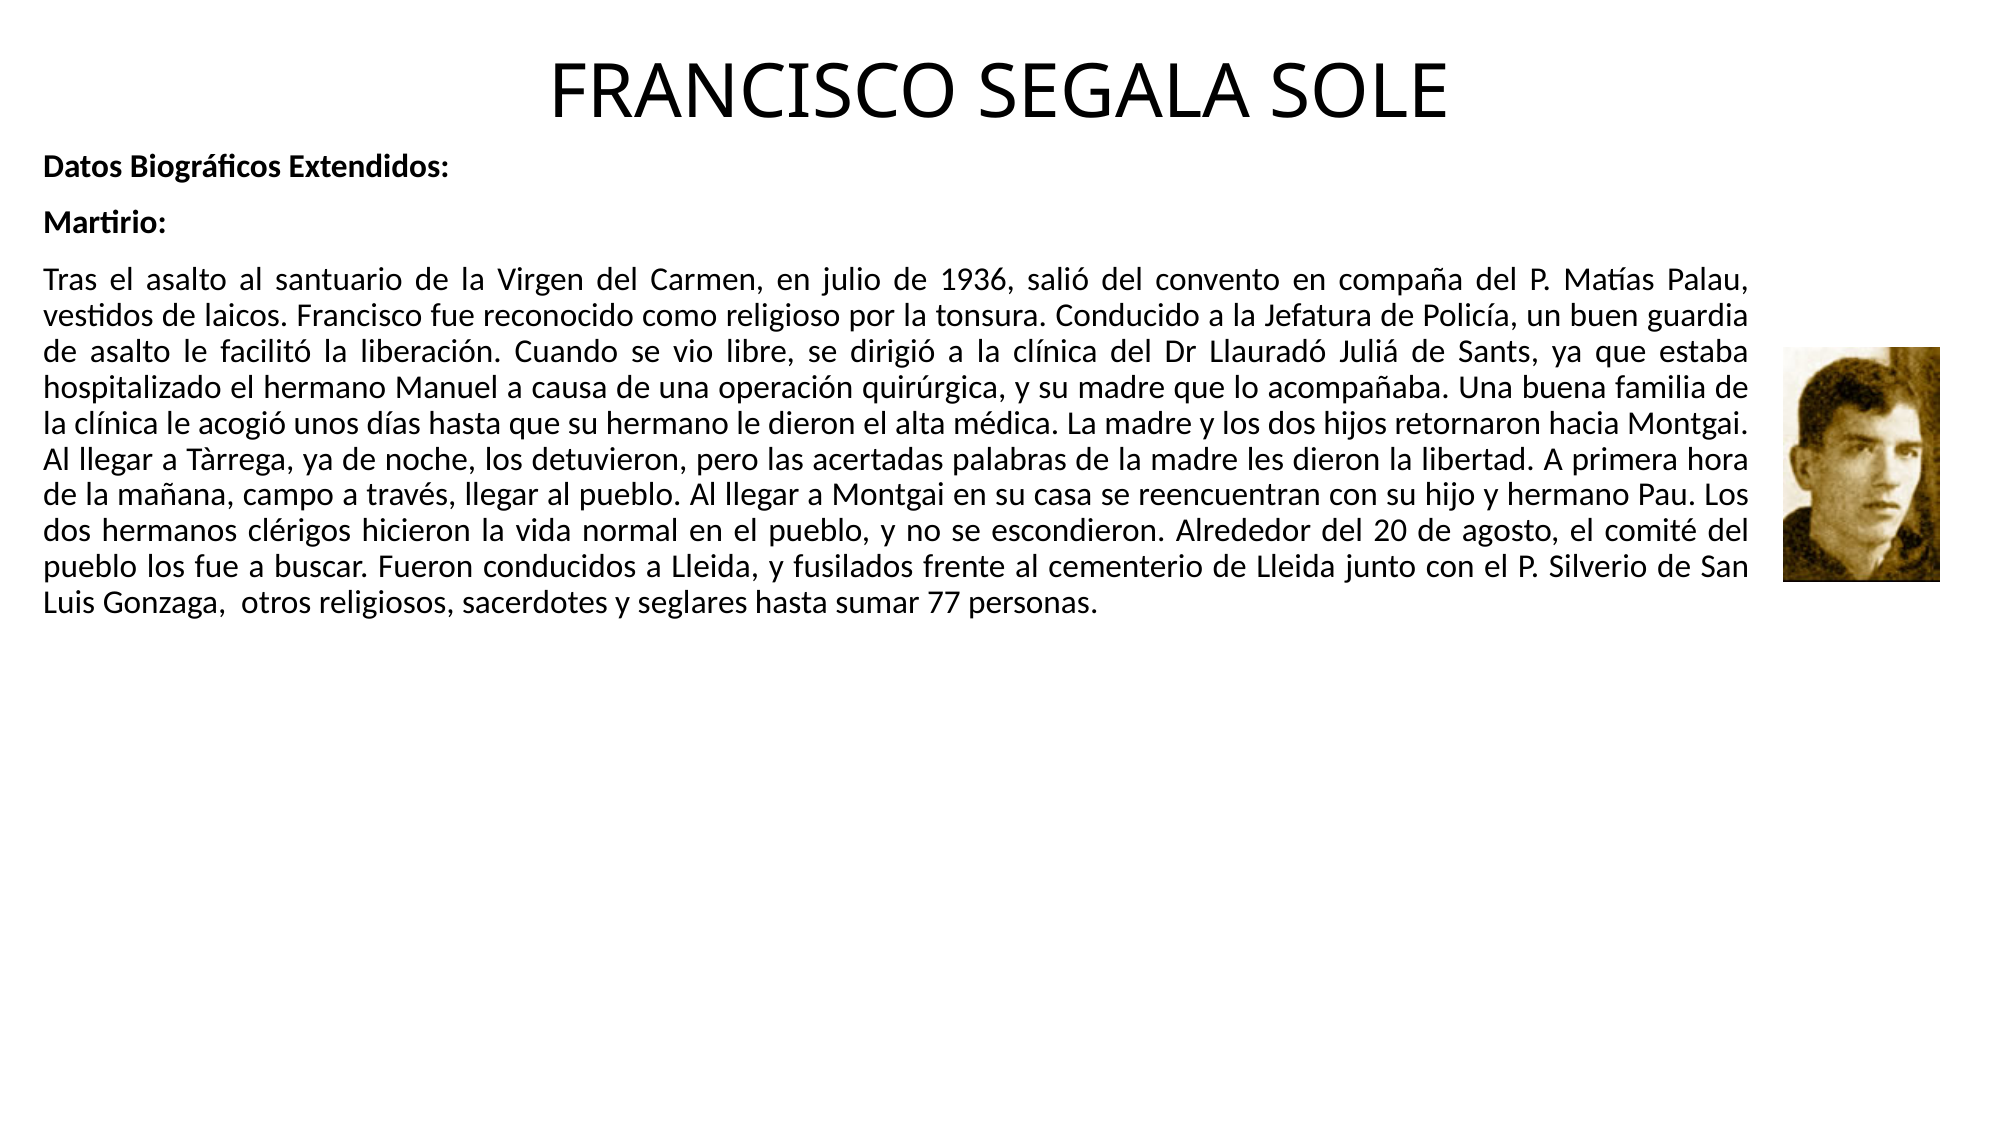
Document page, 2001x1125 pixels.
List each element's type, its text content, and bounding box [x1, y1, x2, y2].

title FRANCISCO SEGALA SOLE [232, 39, 1768, 141]
subtitle Datos Biográficos Extendidos: Martirio: Tras el asalto al santuario de la Virgen del Carmen, en julio de 1936, salió del convento en compaña del P. Matías Palau, vestidos de laicos. Francisco fue reconocido como religioso por la tonsura. Conducido a la Jefatura de Policía, un buen guardia de asalto le facilitó la liberación. Cuando se vio libre, se dirigió a la clínica del Dr Llauradó Juliá de Sants, ya que estaba hospitalizado el hermano Manuel a causa de una operación quirúrgica, y su madre que lo acompañaba. Una buena familia de la clínica le acogió unos días hasta que su hermano le dieron el alta médica. La madre y los dos hijos retornaron hacia Montgai. Al llegar a Tàrrega, ya de noche, los detuvieron, pero las acertadas palabras de la madre les dieron la libertad. A primera hora de la mañana, campo a través, llegar al pueblo. Al llegar a Montgai en su casa se reencuentran con su hijo y hermano Pau. Los dos hermanos clérigos hicieron la vida normal en el pueblo, y no se escondieron. Alrededor del 20 de agosto, el comité del pueblo los fue a buscar. Fueron conducidos a Lleida, y fusilados frente al cementerio de Lleida junto con el P. Silverio de San Luis Gonzaga, otros religiosos, sacerdotes y seglares hasta sumar 77 personas. [28, 141, 1768, 1088]
picture [1783, 347, 1940, 582]
